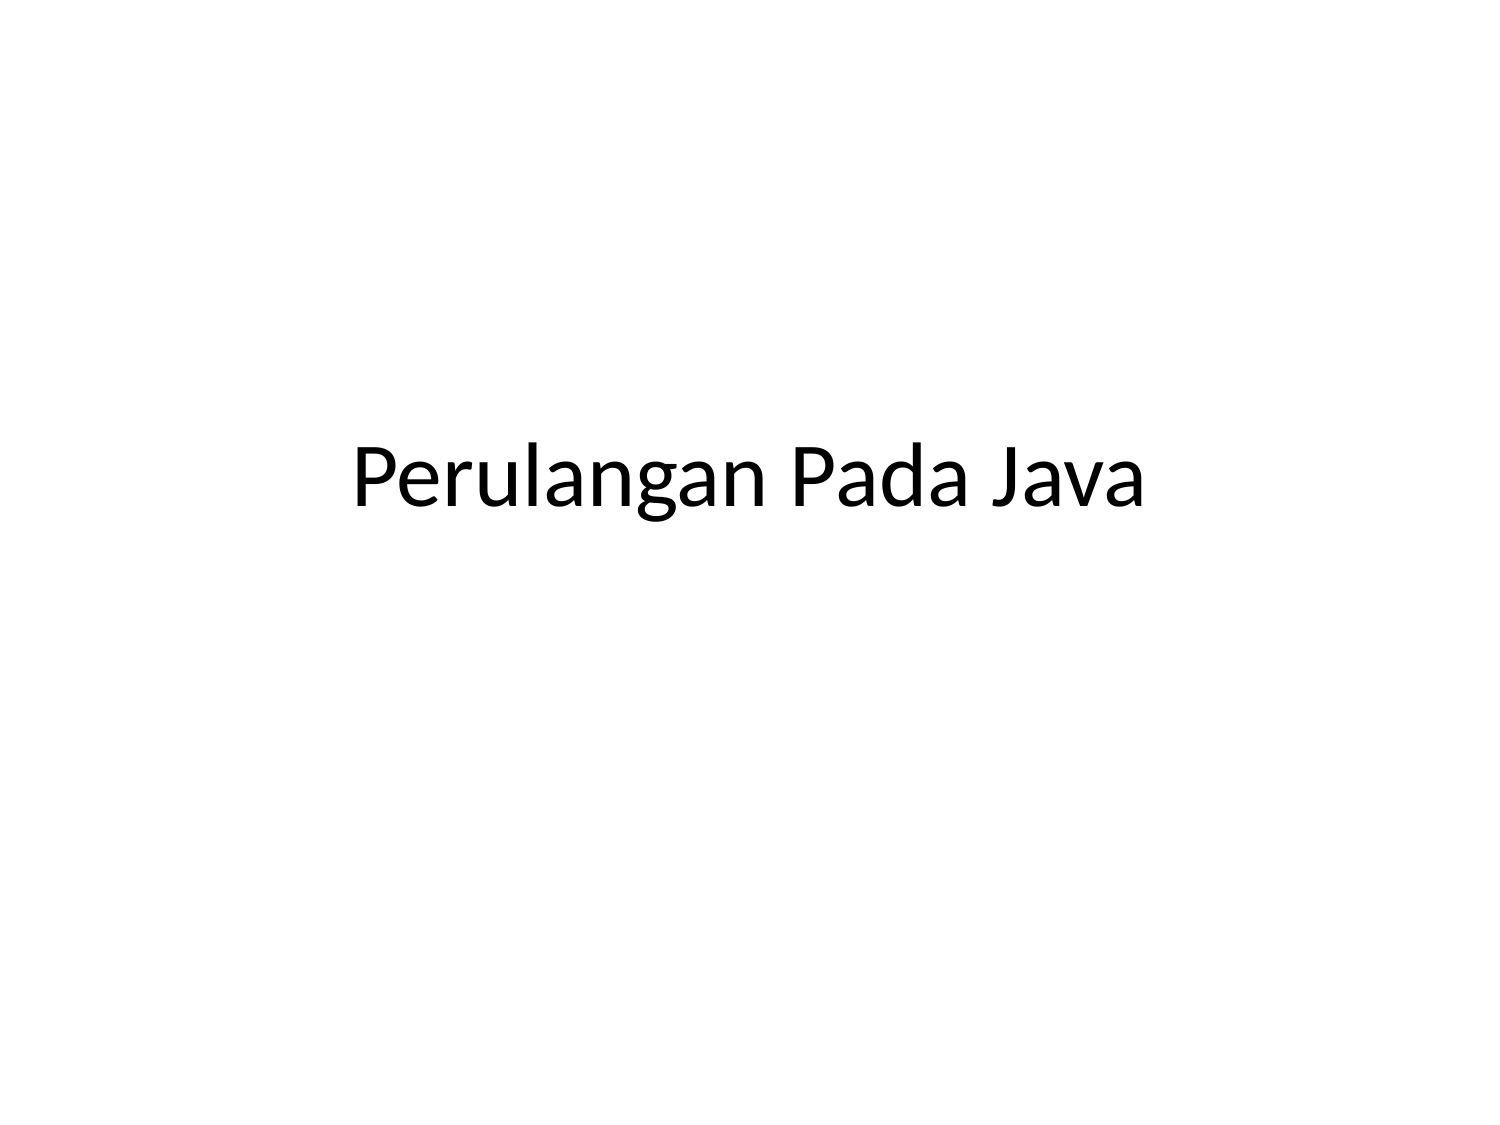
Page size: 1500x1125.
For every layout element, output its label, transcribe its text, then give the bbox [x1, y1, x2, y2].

title Perulangan Pada Java [112, 349, 1388, 591]
